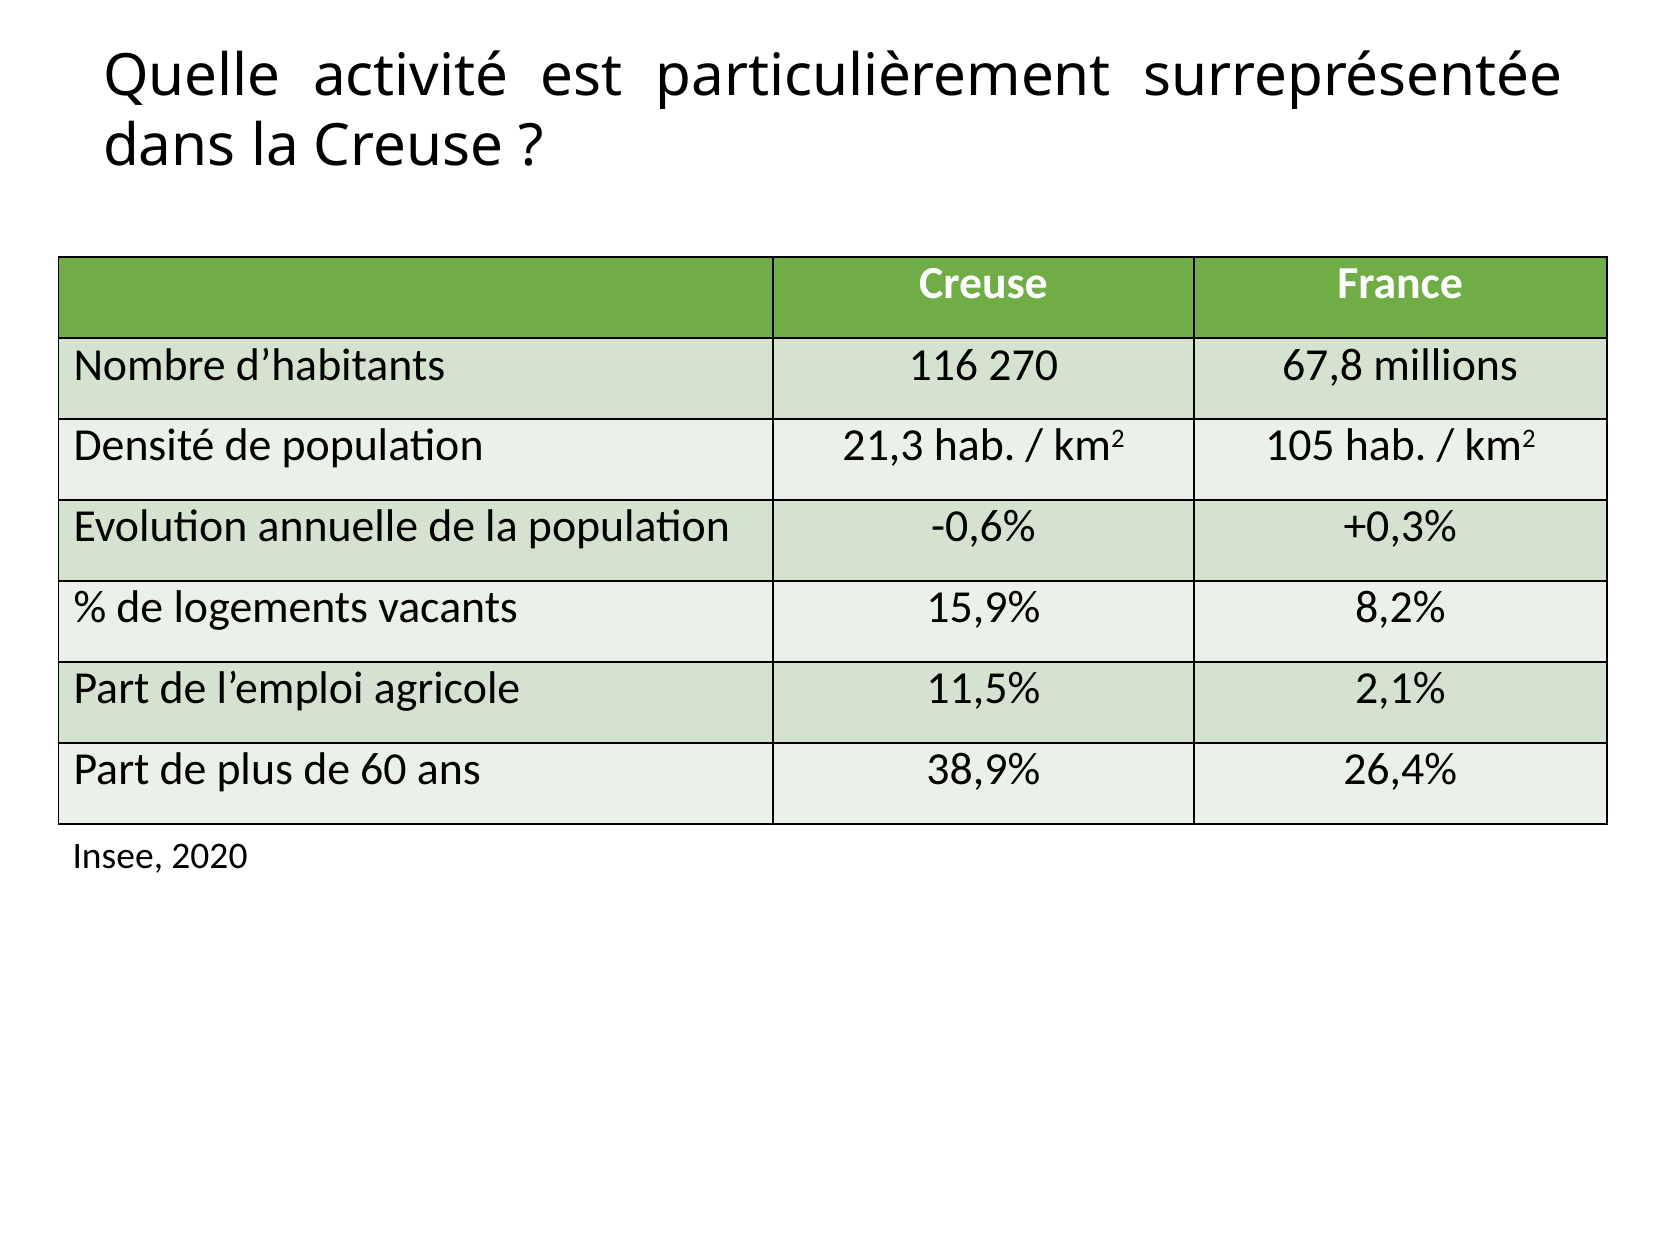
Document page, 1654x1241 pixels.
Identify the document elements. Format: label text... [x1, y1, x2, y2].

table_cell Part de l’emploi agricole [59, 663, 772, 742]
table_header Creuse [774, 258, 1193, 337]
table_cell 11,5% [774, 663, 1193, 742]
table_cell 116 270 [774, 339, 1193, 418]
table_header [59, 258, 772, 337]
table_cell 26,4% [1195, 744, 1606, 823]
table_cell 2,1% [1195, 663, 1606, 742]
table_cell 8,2% [1195, 582, 1606, 661]
table_cell 15,9% [774, 582, 1193, 661]
table_cell 21,3 hab. / km2 [774, 420, 1193, 499]
table_cell Evolution annuelle de la population [59, 501, 772, 580]
text_box Quelle activité est particulièrement surreprésentée dans la Creuse ? [88, 29, 1577, 185]
table_cell Part de plus de 60 ans [59, 744, 772, 823]
table_cell Densité de population [59, 420, 772, 499]
table_cell 67,8 millions [1195, 339, 1606, 418]
text_box Insee, 2020 [57, 823, 486, 884]
table_cell -0,6% [774, 501, 1193, 580]
table_cell 38,9% [774, 744, 1193, 823]
table_cell Nombre d’habitants [59, 339, 772, 418]
table_cell % de logements vacants [59, 582, 772, 661]
table_cell 105 hab. / km2 [1195, 420, 1606, 499]
table_header France [1195, 258, 1606, 337]
table_cell +0,3% [1195, 501, 1606, 580]
